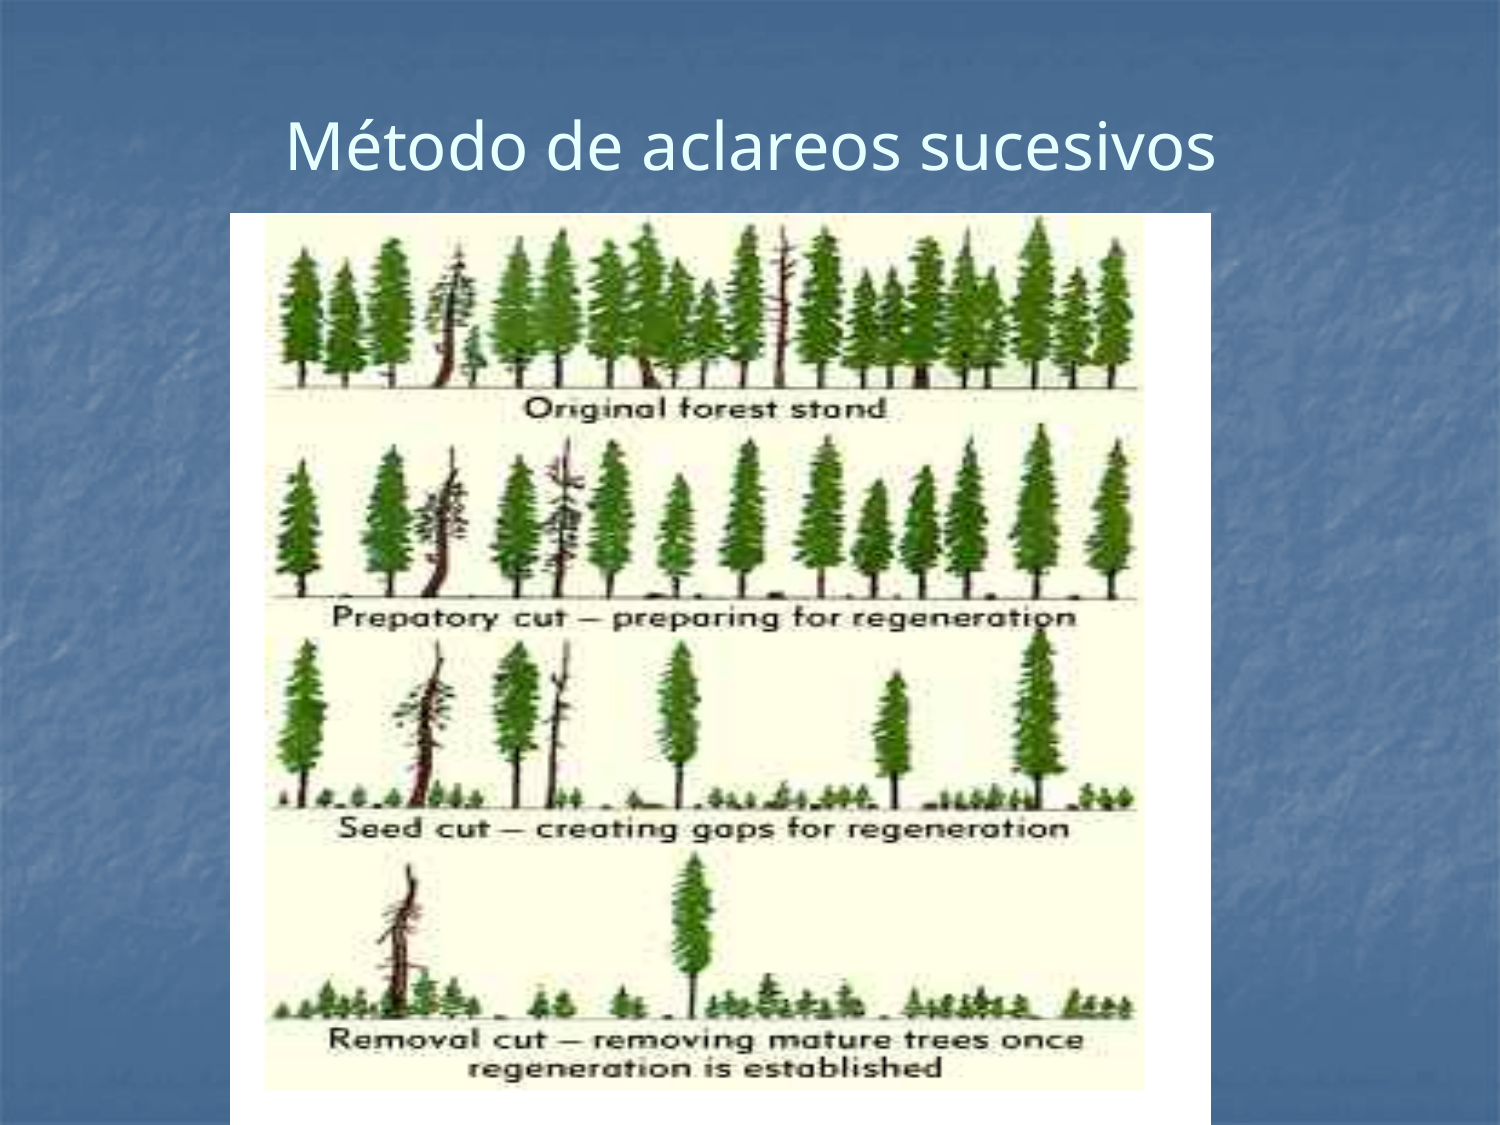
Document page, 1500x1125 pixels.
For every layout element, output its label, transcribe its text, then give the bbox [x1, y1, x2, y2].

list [229, 213, 1211, 1125]
title Método de aclareos sucesivos [76, 30, 1428, 257]
